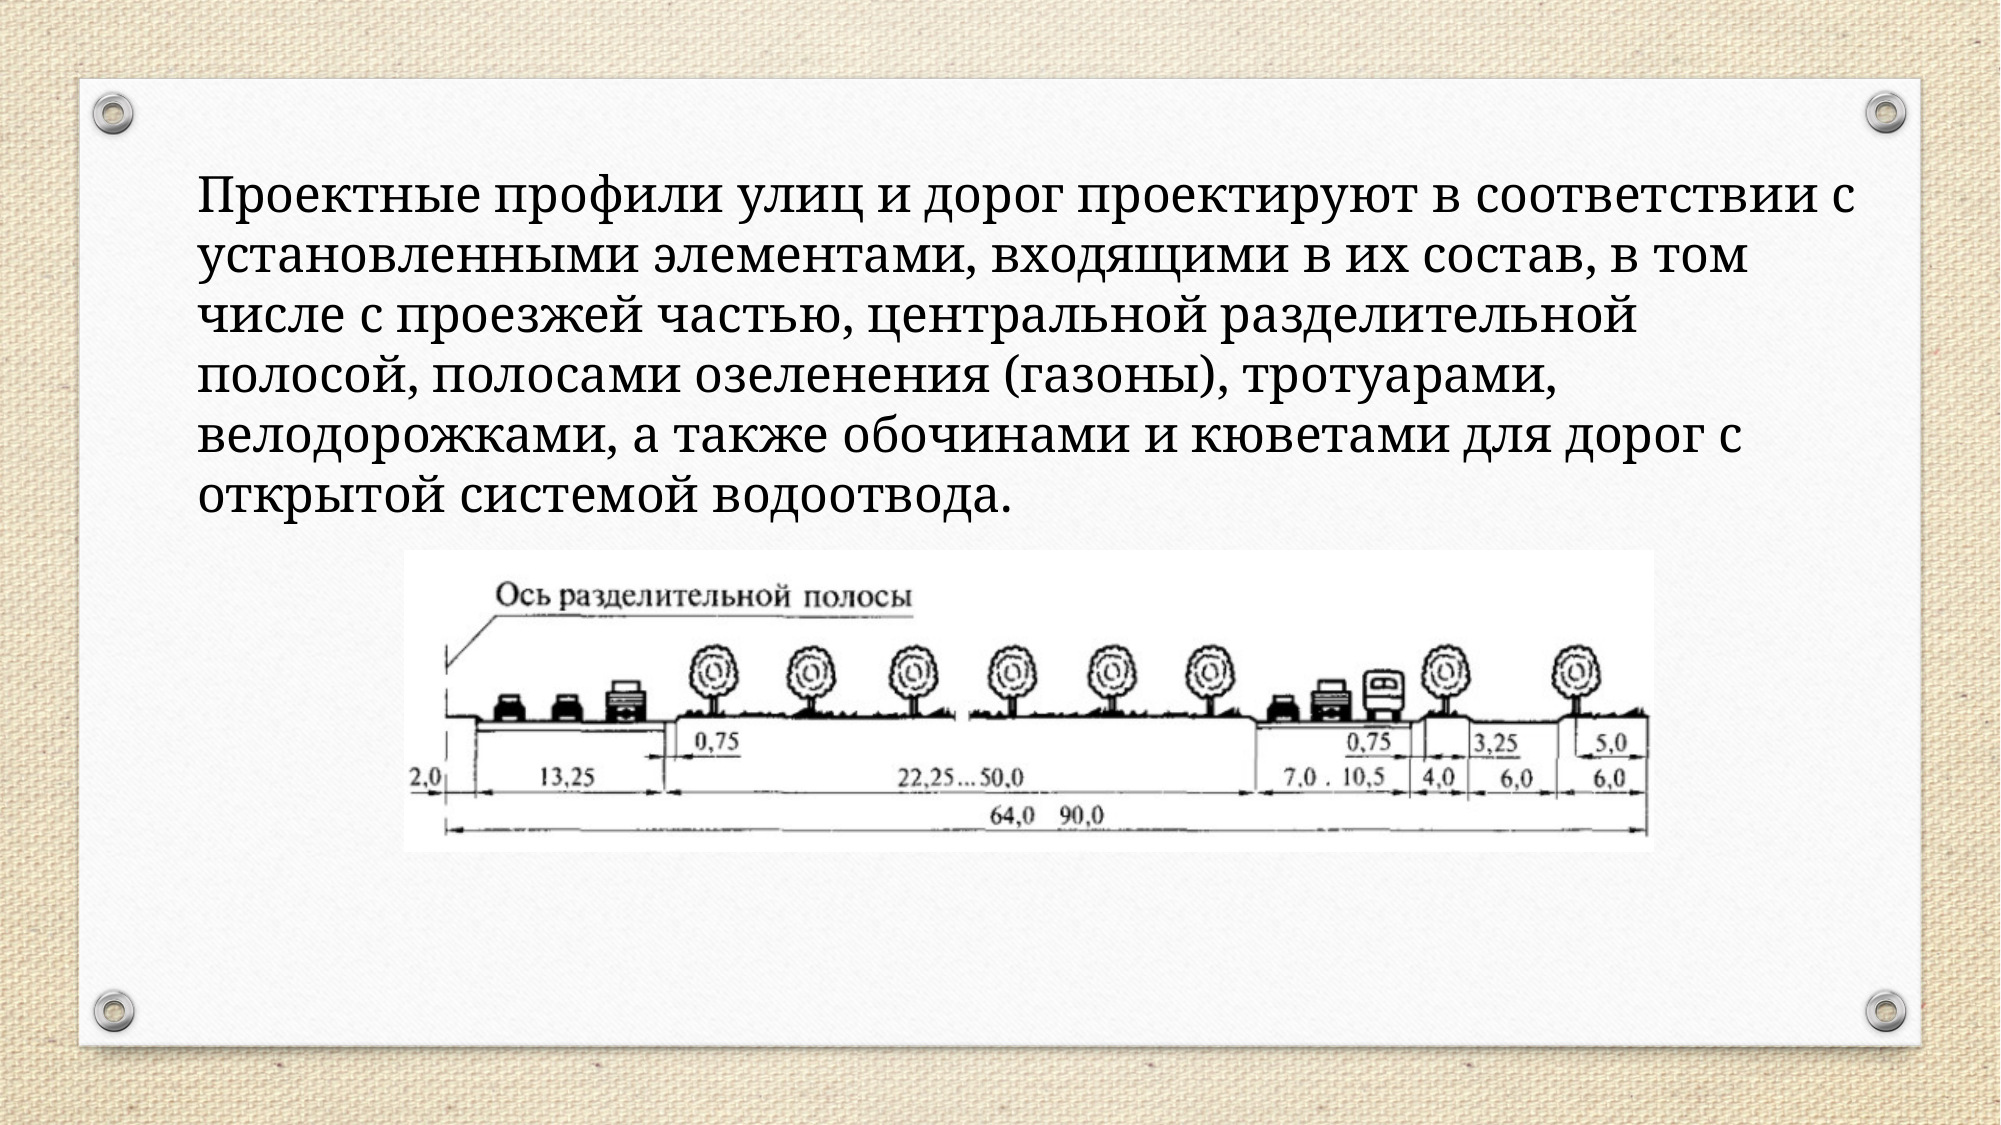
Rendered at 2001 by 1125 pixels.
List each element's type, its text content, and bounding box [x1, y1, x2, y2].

text_box Проектные профили улиц и дорог проектируют в соответствии с установленными элементами, входящими в их состав, в том числе с проезжей частью, центральной разделительной полосой, полосами озеленения (газоны), тротуарами, велодорожками, а также обочинами и кюветами для дорог с открытой системой водоотвода. [182, 155, 1876, 530]
picture [0, 0, 2001, 1125]
